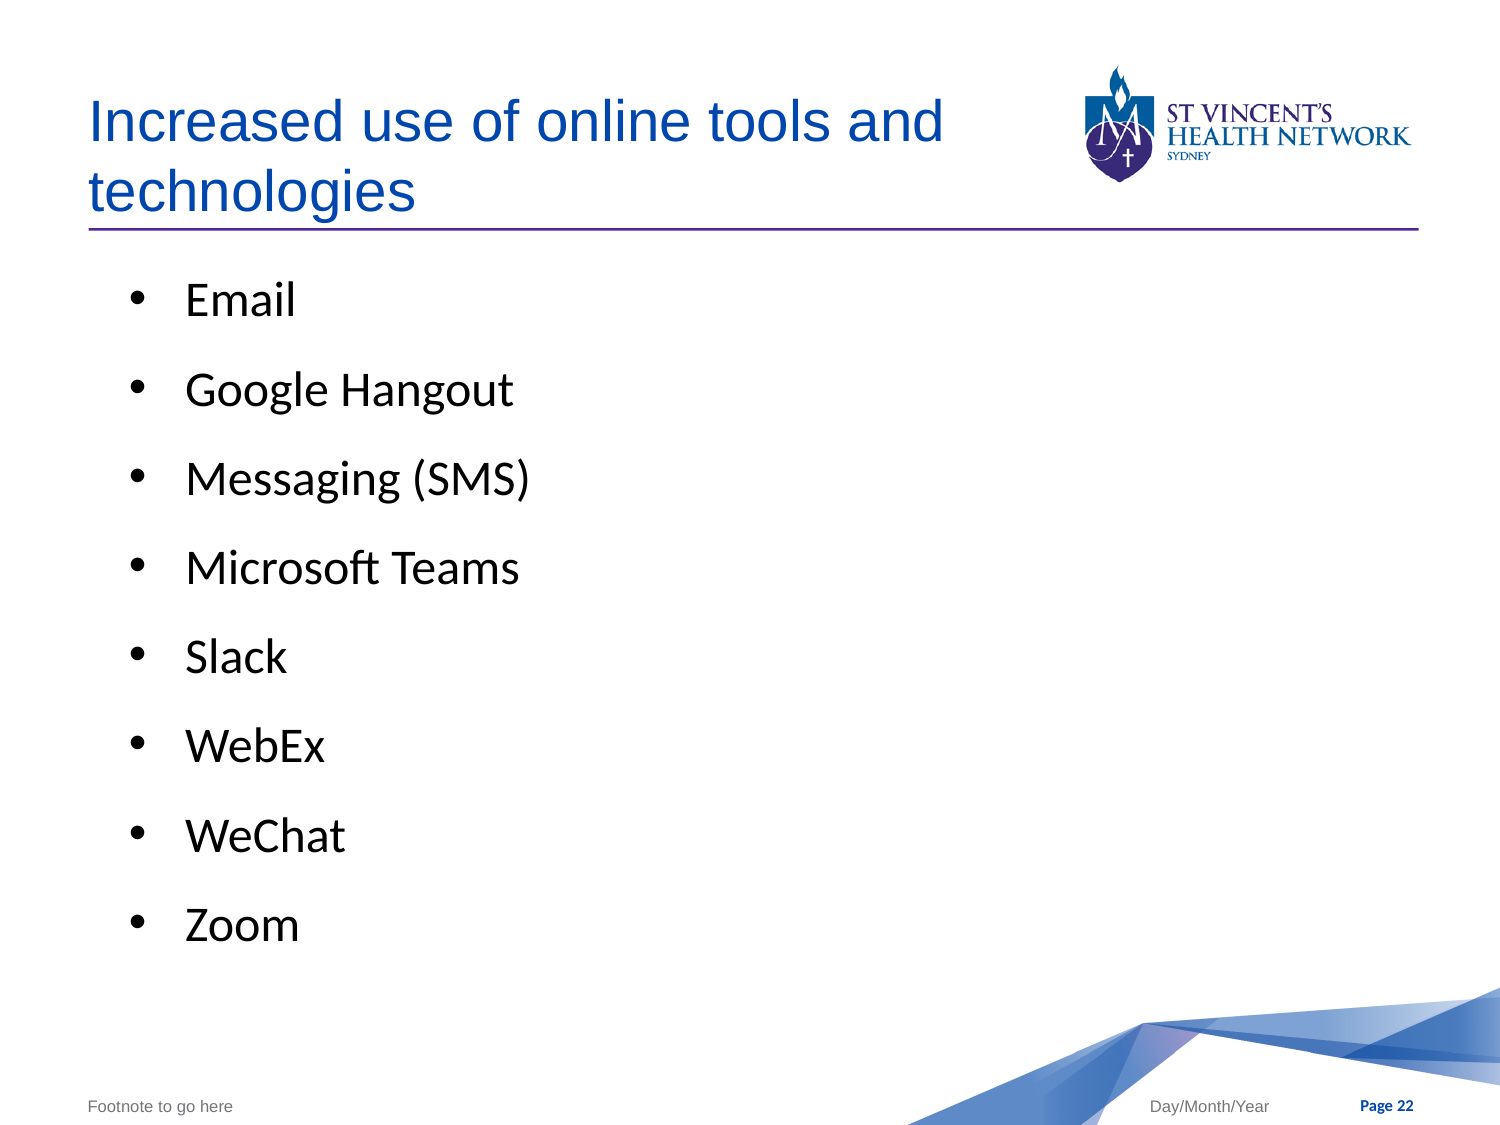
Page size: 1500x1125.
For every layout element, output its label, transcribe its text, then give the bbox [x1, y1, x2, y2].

text_box Email Google Hangout Messaging (SMS) Microsoft Teams Slack WebEx WeChat Zoom [114, 255, 1447, 959]
footer Footnote to go here [87, 1095, 956, 1125]
slide_number Day/Month/Year [1149, 1095, 1312, 1125]
title Increased use of online tools and technologies [88, 82, 1069, 220]
slide_number Page 22 [1312, 1095, 1415, 1125]
picture [900, 979, 1500, 1125]
picture [1073, 54, 1422, 194]
